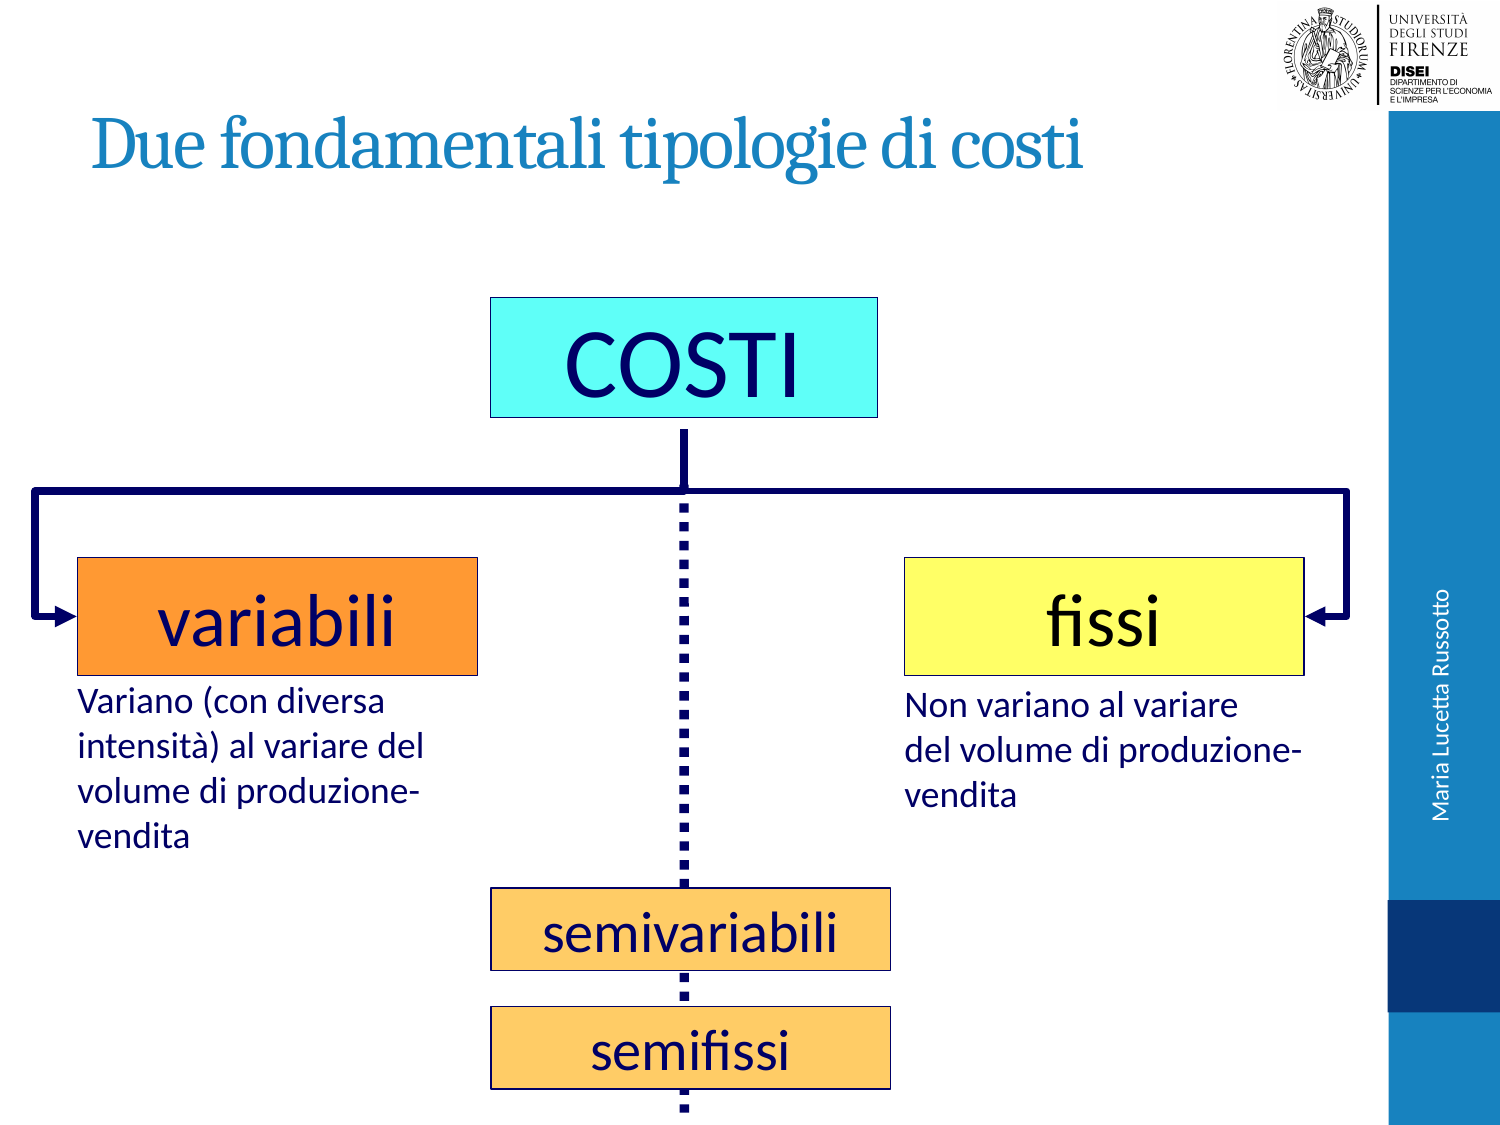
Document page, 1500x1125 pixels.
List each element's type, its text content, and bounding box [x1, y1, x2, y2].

text_box Non variano al variare del volume di produzione-vendita [904, 680, 1305, 815]
picture [1277, 1, 1500, 111]
text_box COSTI [490, 297, 878, 418]
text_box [903, 556, 1305, 677]
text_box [490, 1004, 892, 1091]
text_box [683, 429, 1348, 623]
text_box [76, 556, 478, 677]
text_box [35, 429, 683, 623]
footer Maria Lucetta Russotto [1408, 500, 1469, 889]
text_box Variano (con diversa intensità) al variare del volume di produzione-vendita [77, 680, 478, 856]
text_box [489, 885, 892, 973]
title Due fondamentali tipologie di costi [75, 45, 1325, 233]
